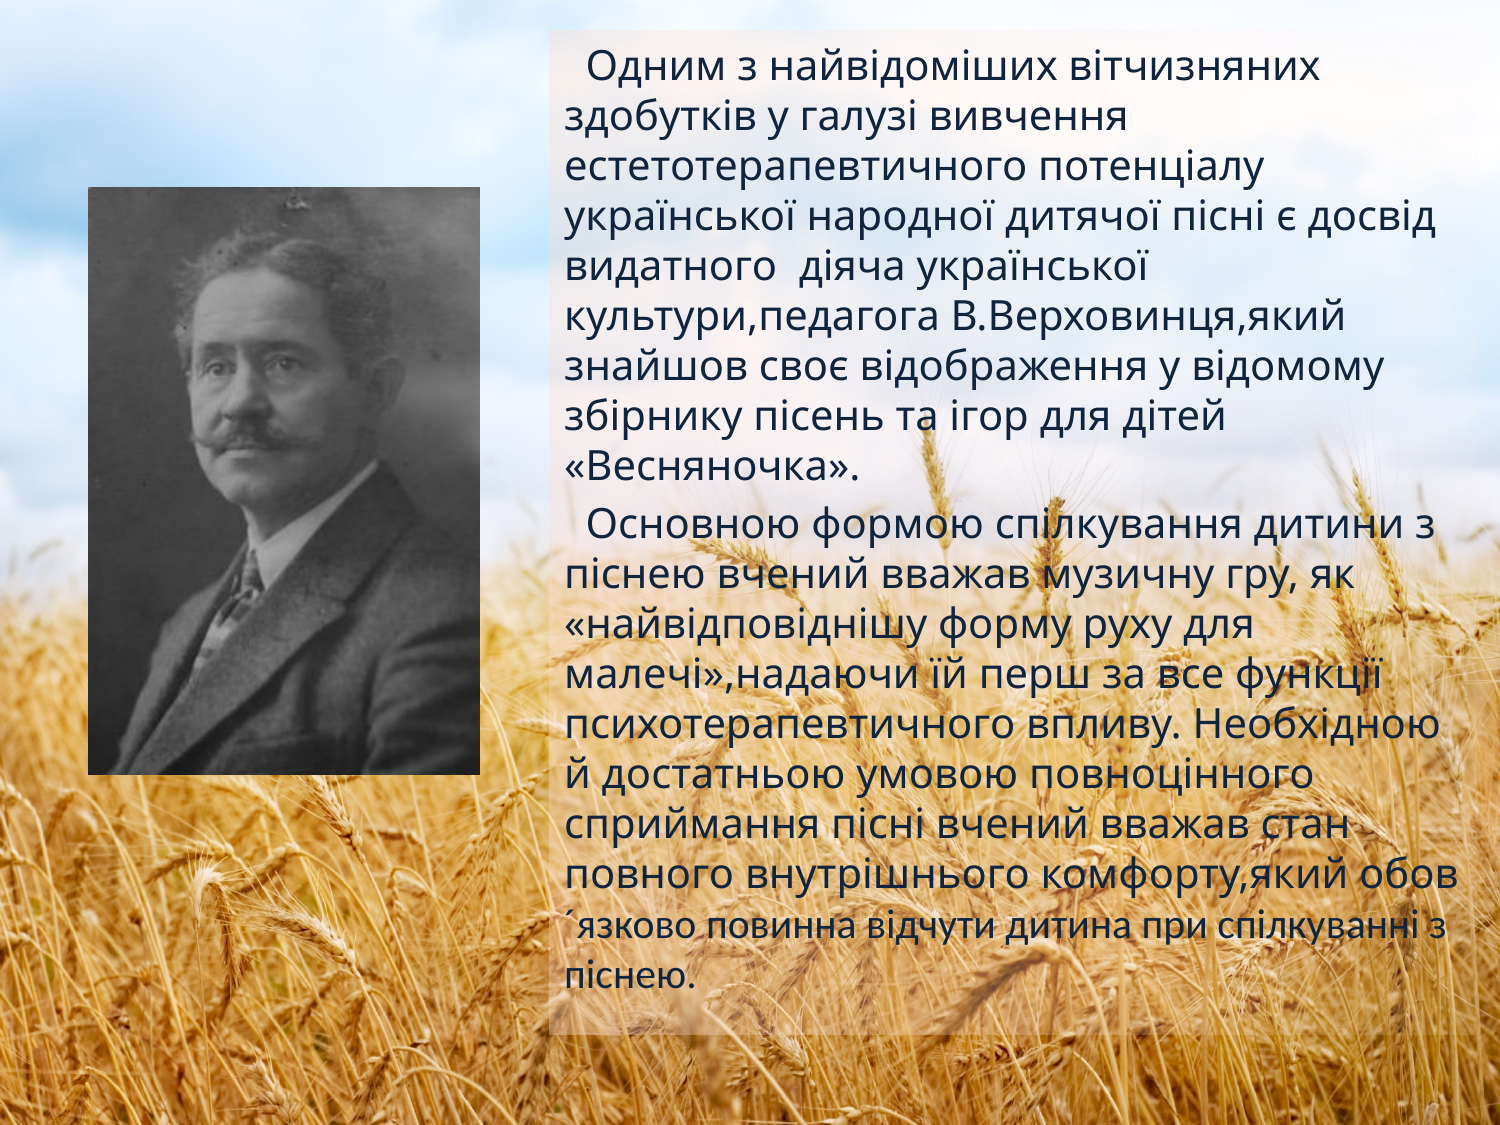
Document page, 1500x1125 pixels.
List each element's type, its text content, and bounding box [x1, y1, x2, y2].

picture [0, 0, 1500, 1125]
list Одним з найвідоміших вітчизняних здобутків у галузі вивчення естетотерапевтичного потенціалу української народної дитячої пісні є досвід видатного діяча української культури,педагога В.Верховинця,який знайшов своє відображення у відомому збірнику пісень та ігор для дітей «Весняночка». Основною формою спілкування дитини з піснею вчений вважав музичну гру, як «найвідповіднішу форму руху для малечі»,надаючи їй перш за все функції психотерапевтичного впливу. Необхідною й достатньою умовою повноцінного сприймання пісні вчений вважав стан повного внутрішнього комфорту,який обов´язково повинна відчути дитина при спілкуванні з піснею. [549, 30, 1477, 1035]
